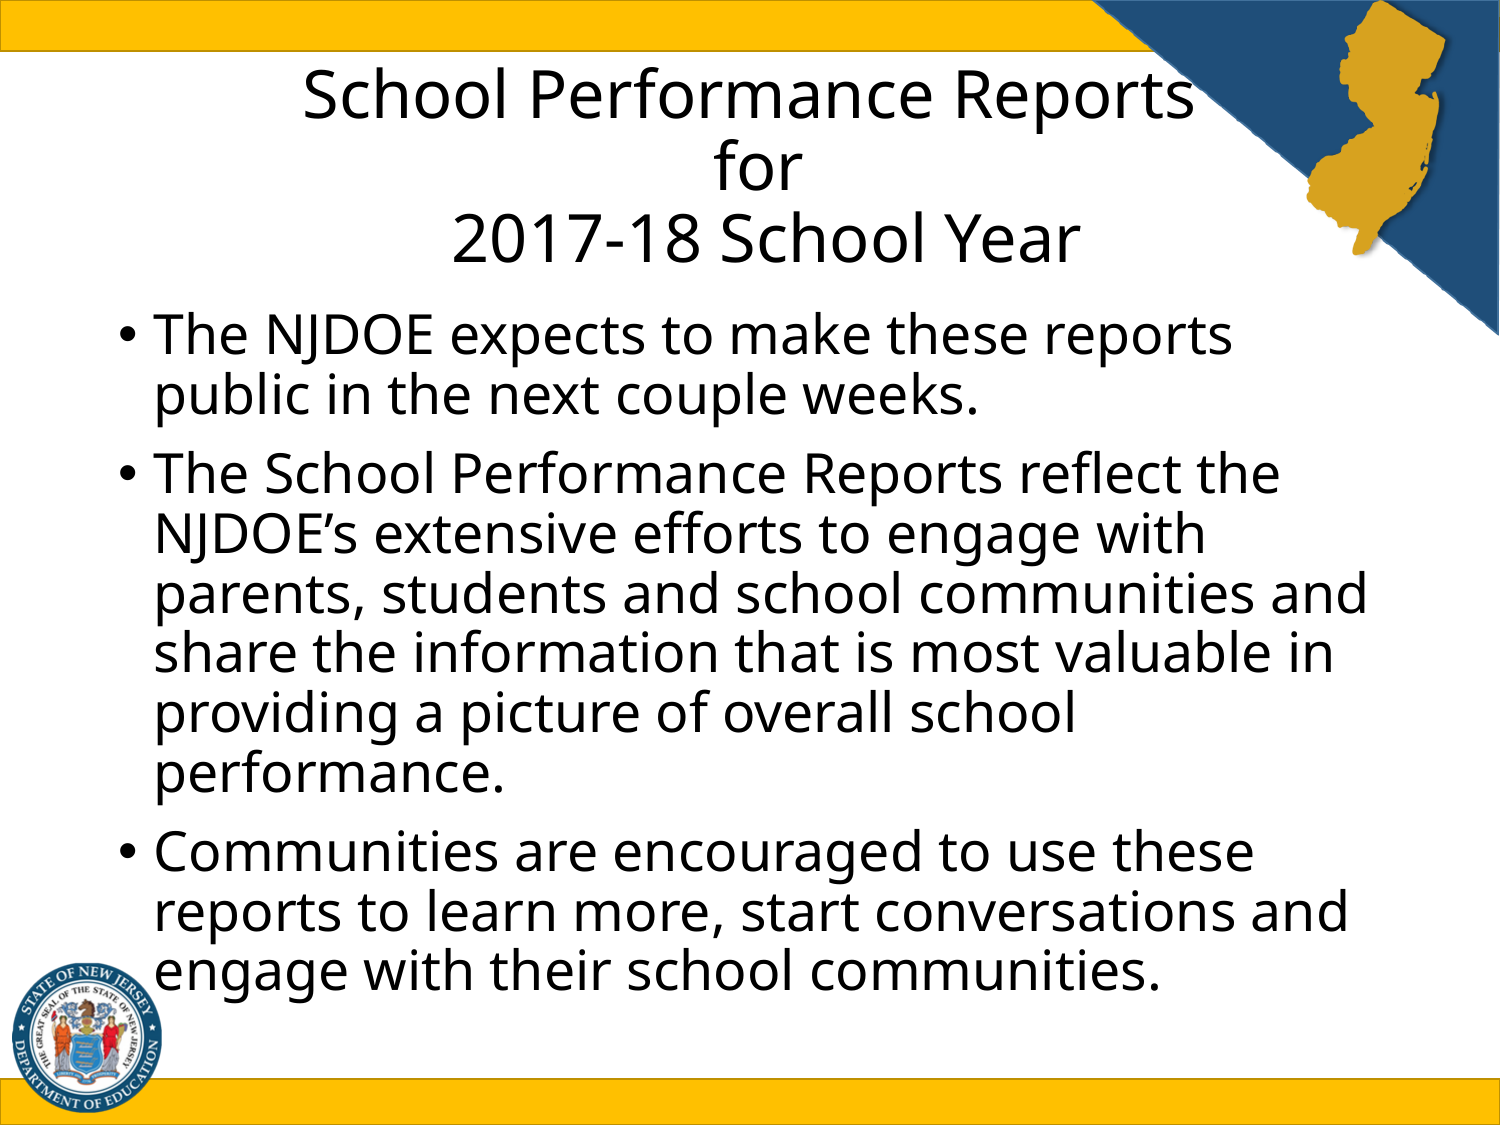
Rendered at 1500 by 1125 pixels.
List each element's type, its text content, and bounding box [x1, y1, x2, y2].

picture [12, 962, 162, 1113]
title School Performance Reports for 2017-18 School Year [103, 59, 1397, 278]
picture [1090, 0, 1500, 336]
list The NJDOE expects to make these reports public in the next couple weeks. The School Performance Reports reflect the NJDOE’s extensive efforts to engage with parents, students and school communities and share the information that is most valuable in providing a picture of overall school performance. Communities are encouraged to use these reports to learn more, start conversations and engage with their school communities. [103, 299, 1397, 1014]
